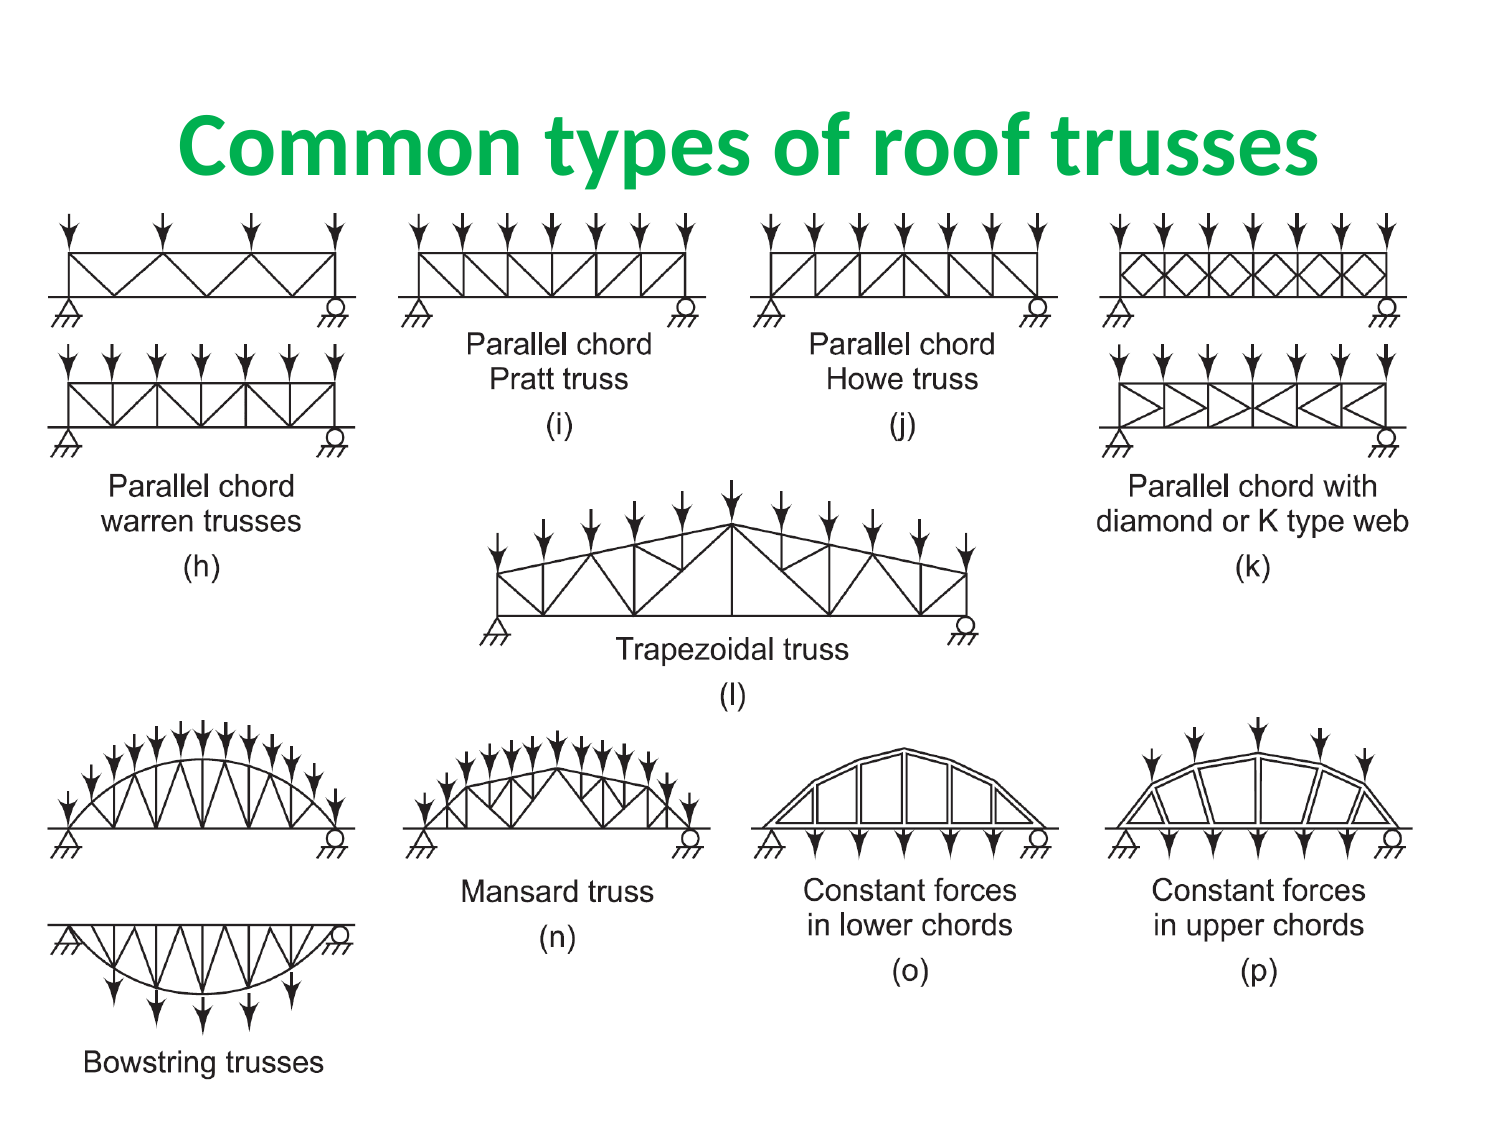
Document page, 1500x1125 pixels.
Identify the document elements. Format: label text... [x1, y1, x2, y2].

title Common types of roof trusses [75, 45, 1425, 198]
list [37, 199, 1476, 1088]
